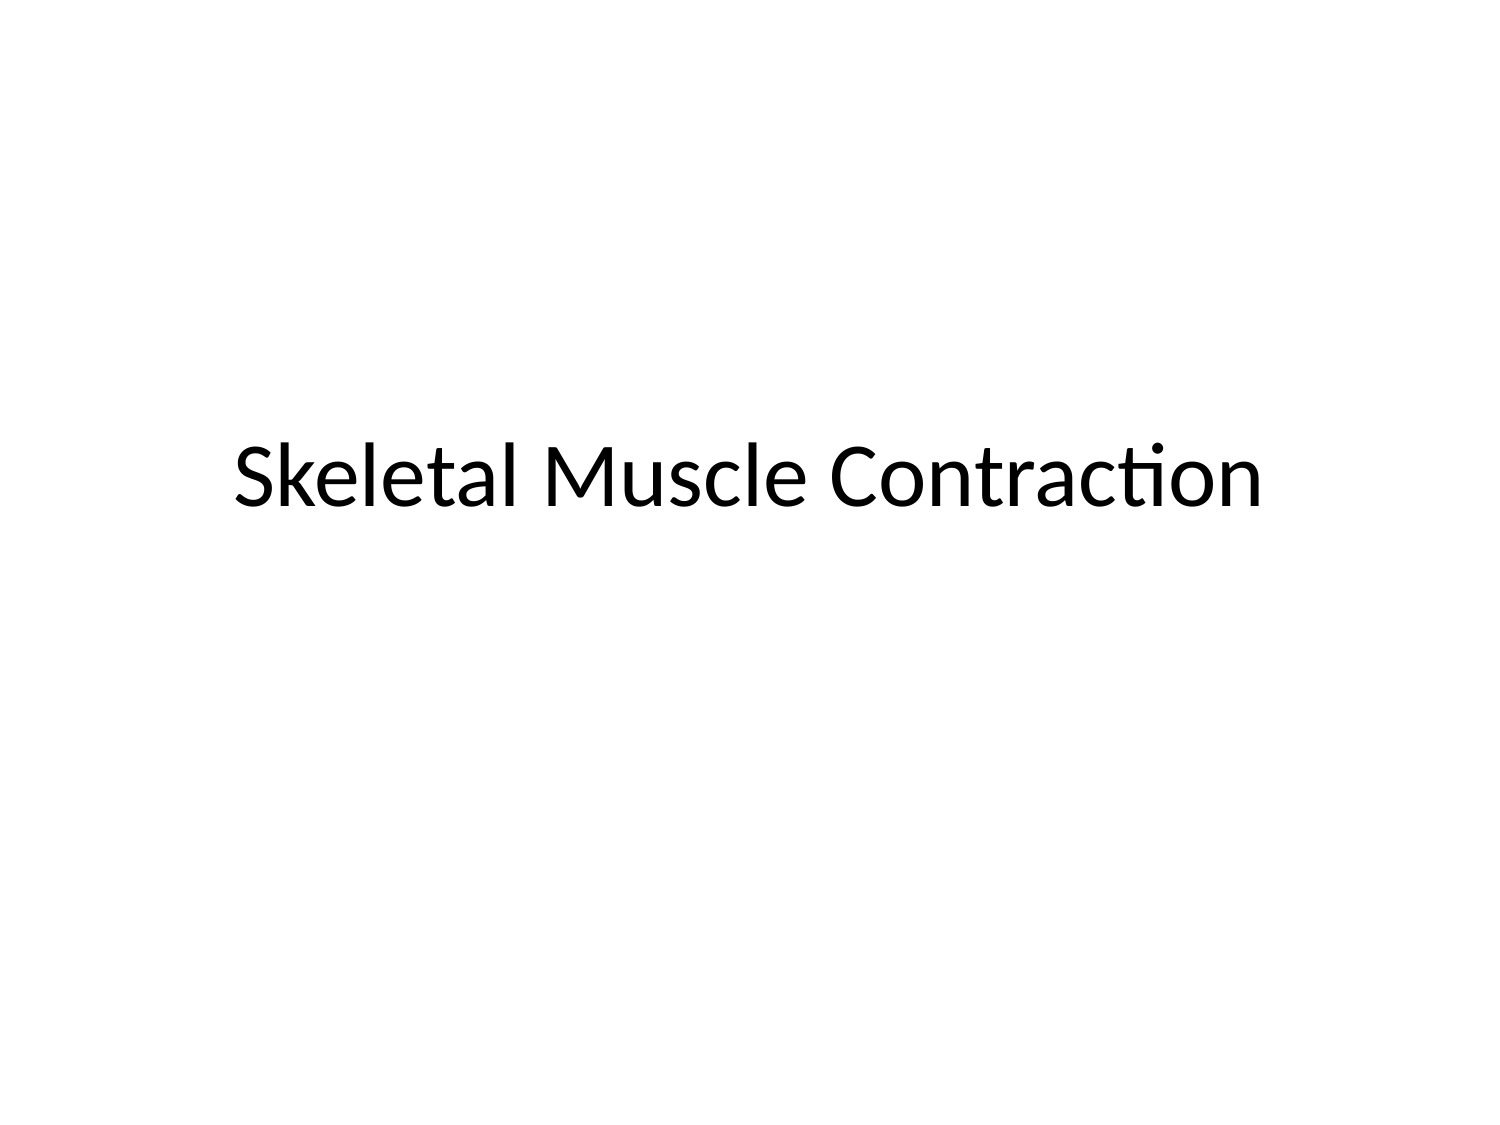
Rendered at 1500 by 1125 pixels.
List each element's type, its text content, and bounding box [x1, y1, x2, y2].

title Skeletal Muscle Contraction [112, 349, 1388, 591]
